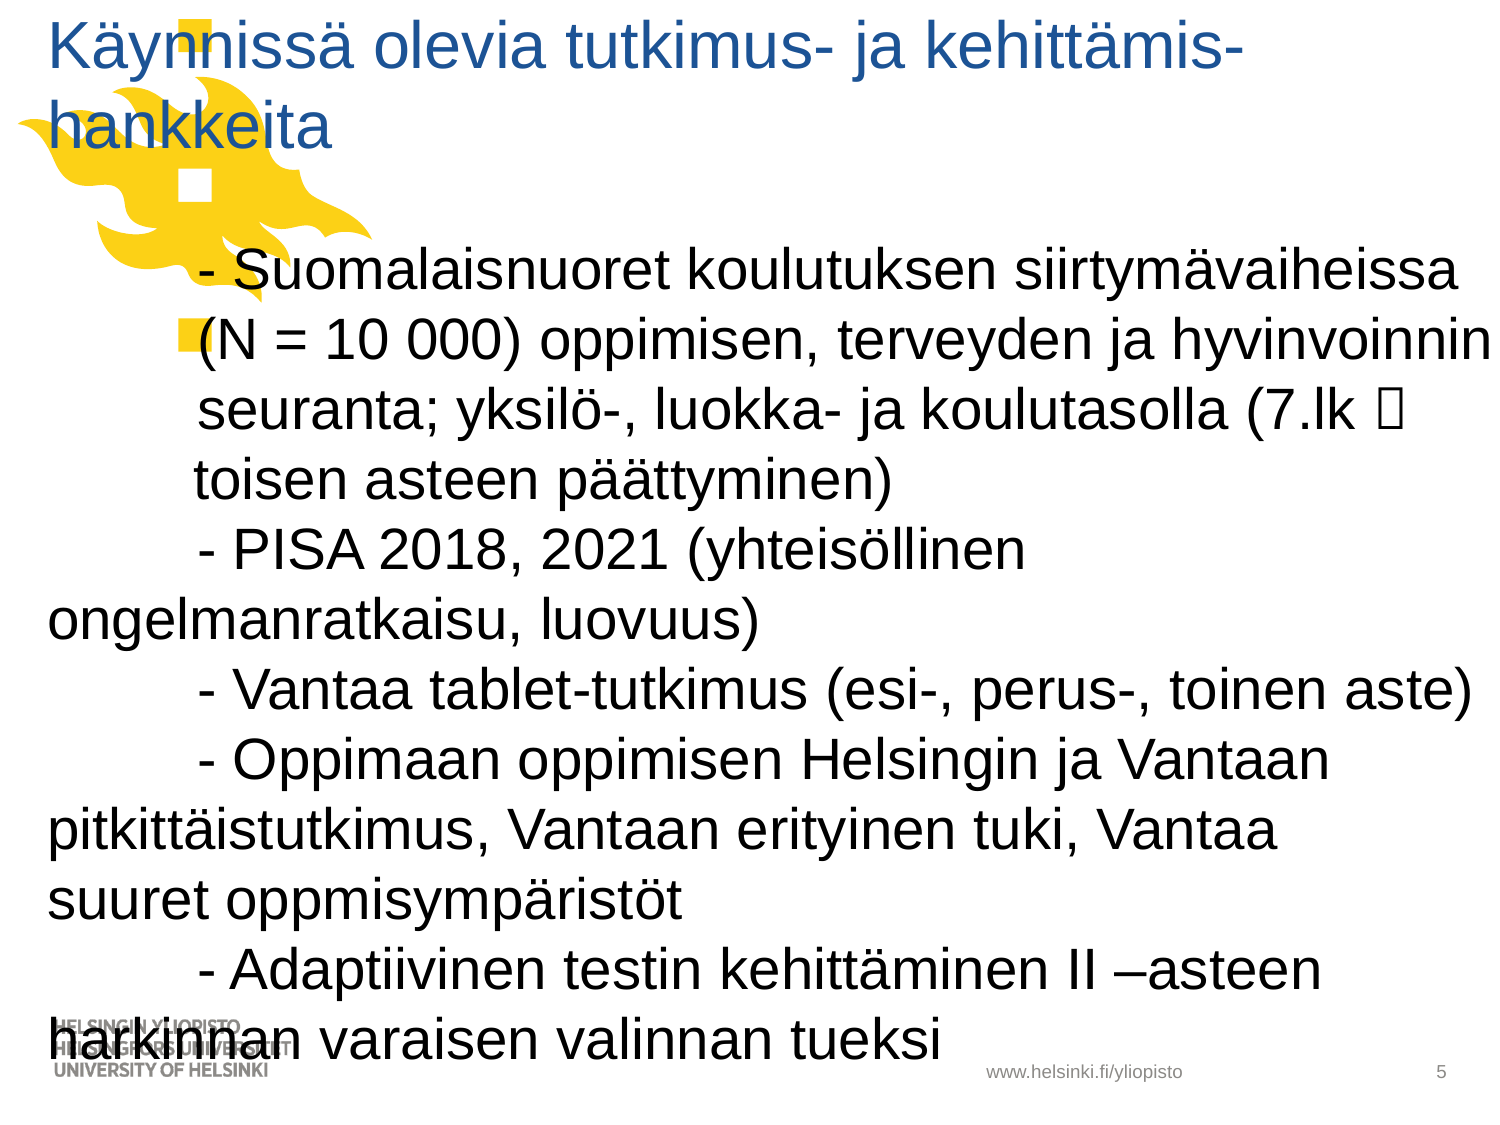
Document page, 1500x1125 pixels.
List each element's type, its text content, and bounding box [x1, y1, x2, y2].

picture [53, 1017, 292, 1079]
title Käynnissä olevia tutkimus- ja kehittämis-hankkeita - Suomalaisnuoret koulutuksen siirtymävaiheissa (N = 10 000) oppimisen, terveyden ja hyvinvoinnin seuranta; yksilö-, luokka- ja koulutasolla (7.lk  toisen asteen päättyminen) - PISA 2018, 2021 (yhteisöllinen ongelmanratkaisu, luovuus) - Vantaa tablet-tutkimus (esi-, perus-, toinen aste) - Oppimaan oppimisen Helsingin ja Vantaan pitkittäistutkimus, Vantaan erityinen tuki, Vantaa suuret oppmisympäristöt - Adaptiivinen testin kehittäminen II –asteen harkinnan varaisen valinnan tueksi [47, 1, 1500, 610]
slide_number 5 [1376, 1011, 1447, 1083]
